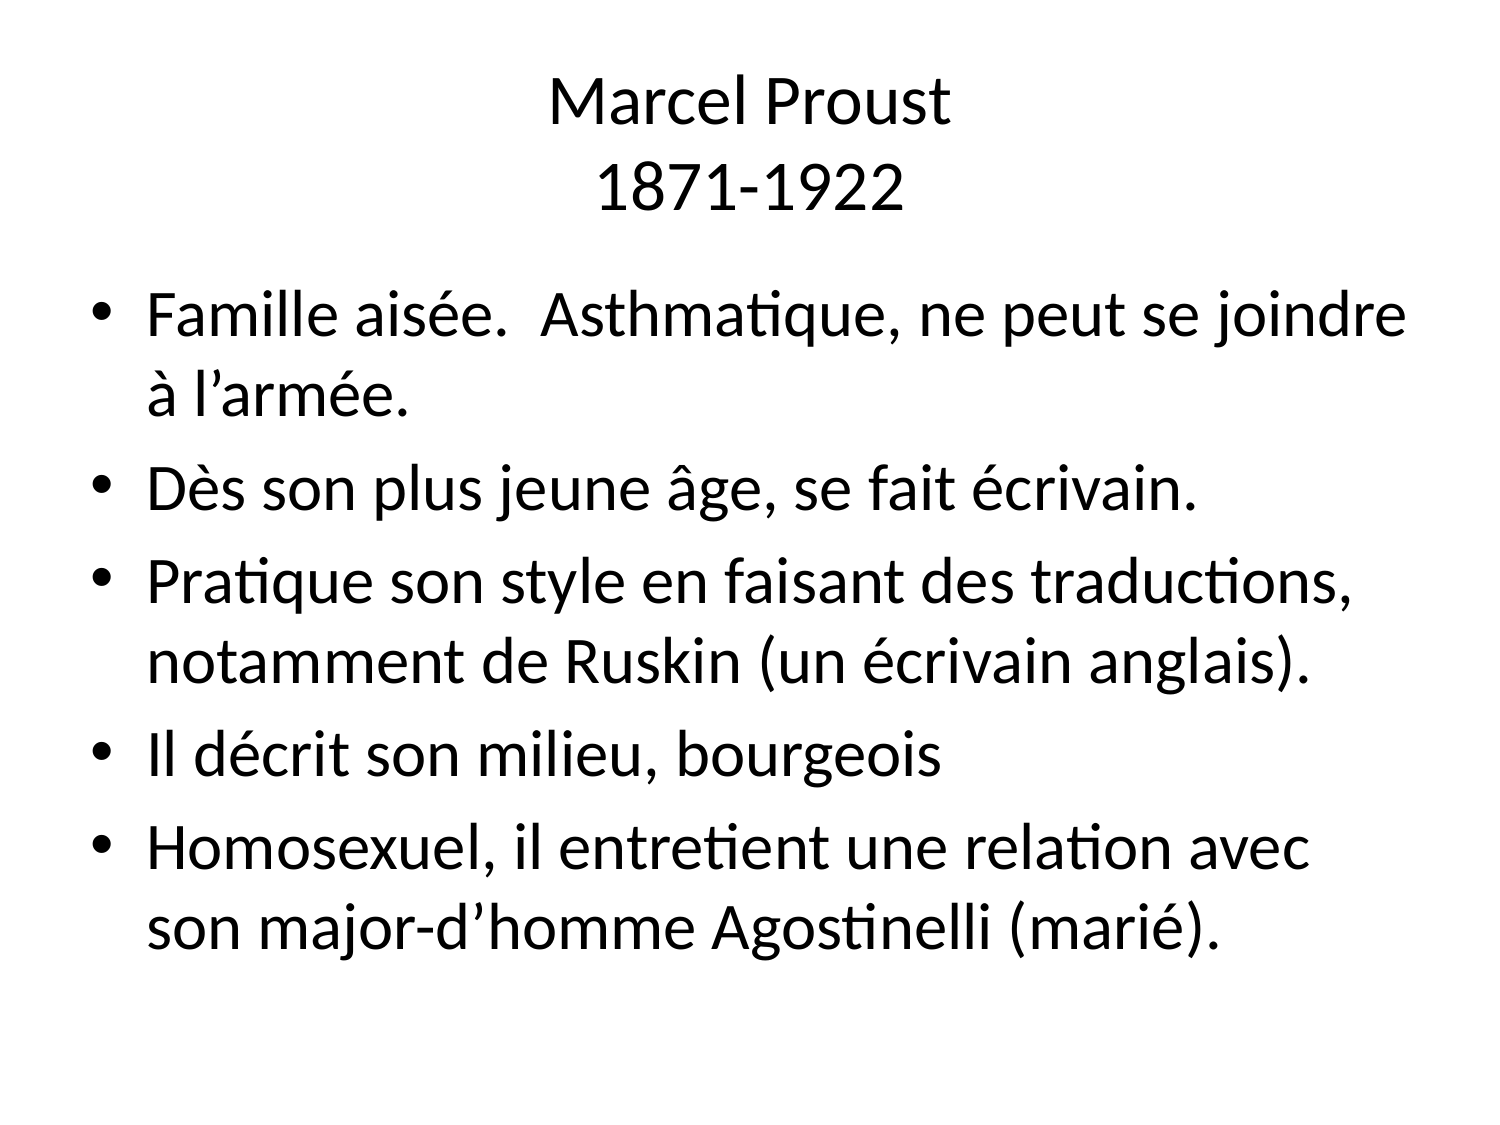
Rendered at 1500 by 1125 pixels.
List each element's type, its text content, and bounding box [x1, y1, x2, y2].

list Famille aisée. Asthmatique, ne peut se joindre à l’armée. Dès son plus jeune âge, se fait écrivain. Pratique son style en faisant des traductions, notamment de Ruskin (un écrivain anglais). Il décrit son milieu, bourgeois Homosexuel, il entretient une relation avec son major-d’homme Agostinelli (marié). [75, 262, 1425, 1005]
title Marcel Proust 1871-1922 [75, 45, 1425, 233]
